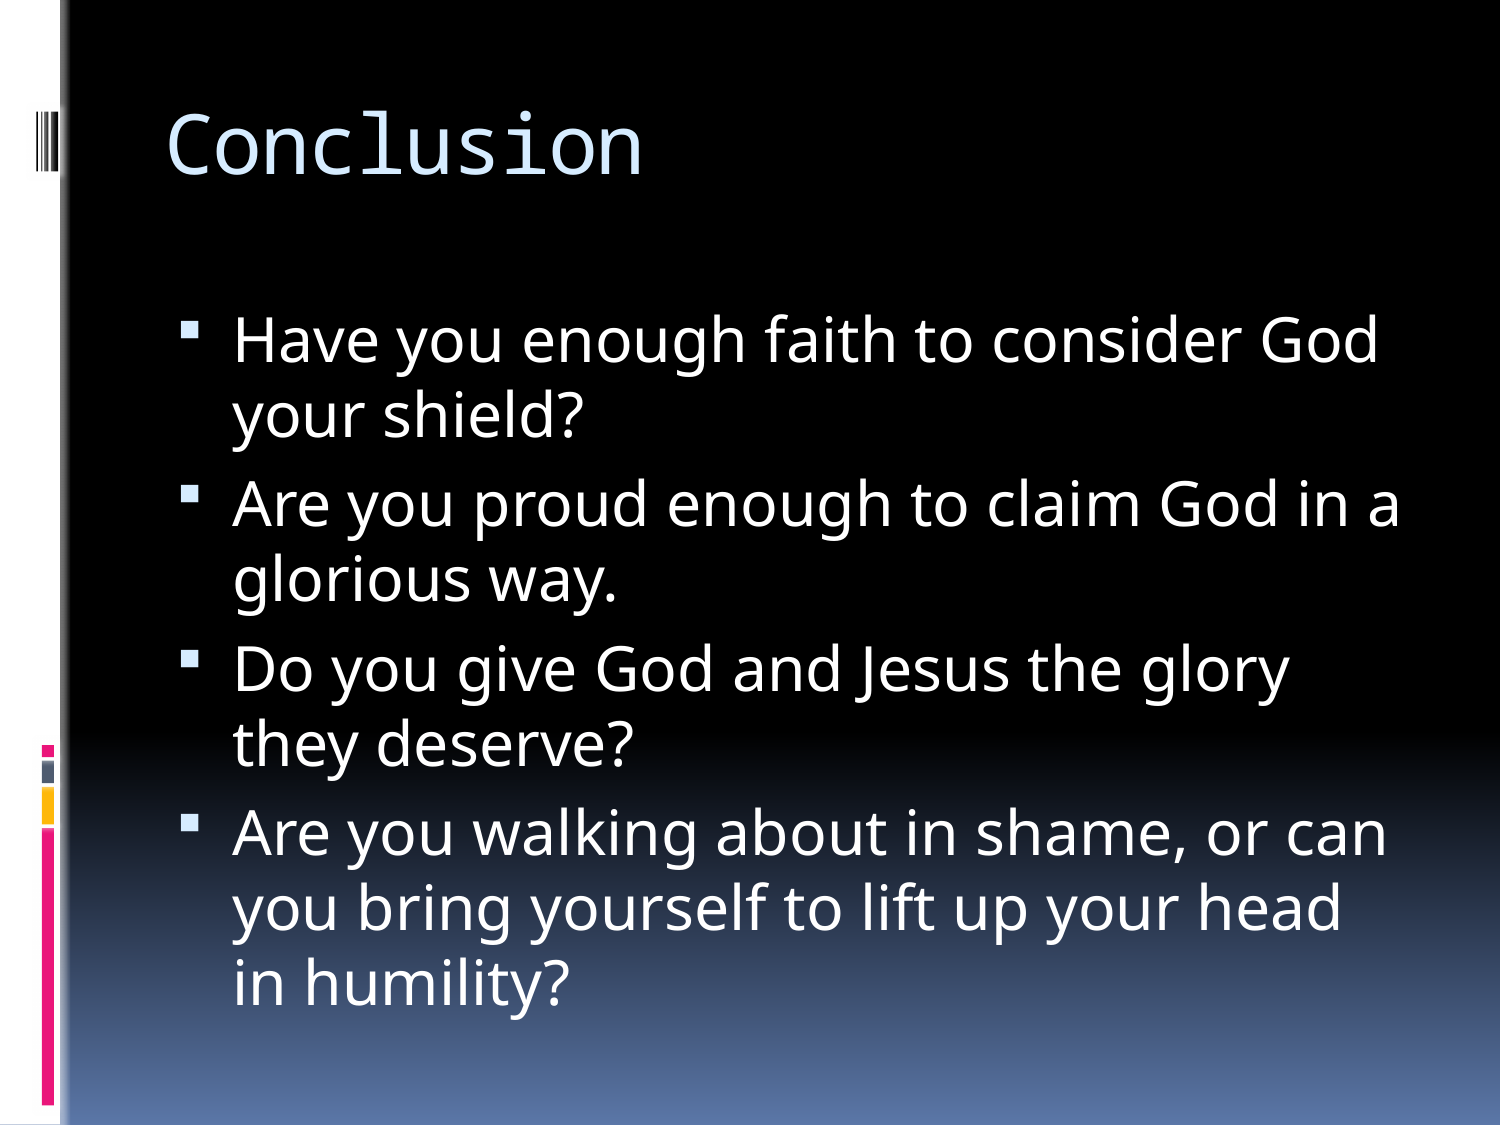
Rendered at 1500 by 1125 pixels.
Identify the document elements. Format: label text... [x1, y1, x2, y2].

list Have you enough faith to consider God your shield? Are you proud enough to claim God in a glorious way. Do you give God and Jesus the glory they deserve? Are you walking about in shame, or can you bring yourself to lift up your head in humility? [150, 292, 1425, 1043]
title Conclusion [150, 83, 1425, 234]
